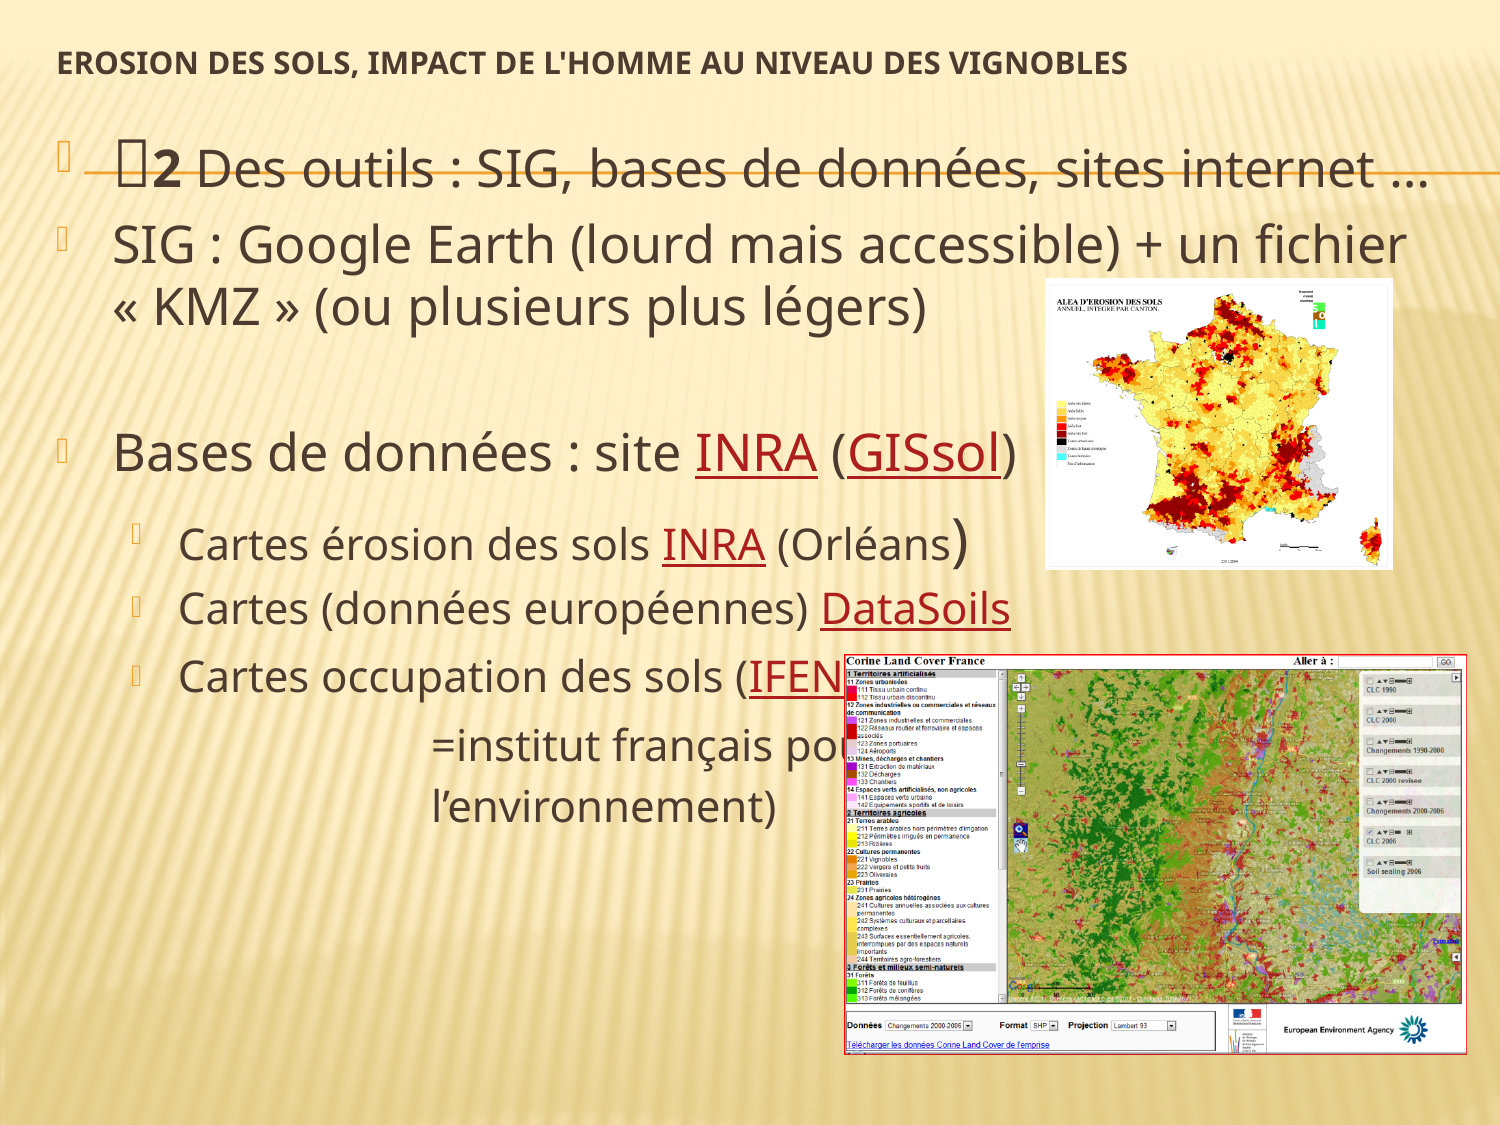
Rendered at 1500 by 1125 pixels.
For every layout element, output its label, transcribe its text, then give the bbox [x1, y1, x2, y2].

title Erosion des sols, impact de l'Homme au niveau des vignobles [41, 30, 1467, 94]
picture [844, 654, 1468, 1055]
list 2 Des outils : SIG, bases de données, sites internet … SIG : Google Earth (lourd mais accessible) + un fichier « KMZ » (ou plusieurs plus légers) Bases de données : site INRA (GISsol) Cartes érosion des sols INRA (Orléans) Cartes (données européennes) DataSoils Cartes occupation des sols (IFEN =institut français pour l’environnement) [41, 113, 1467, 857]
picture [1045, 278, 1394, 570]
